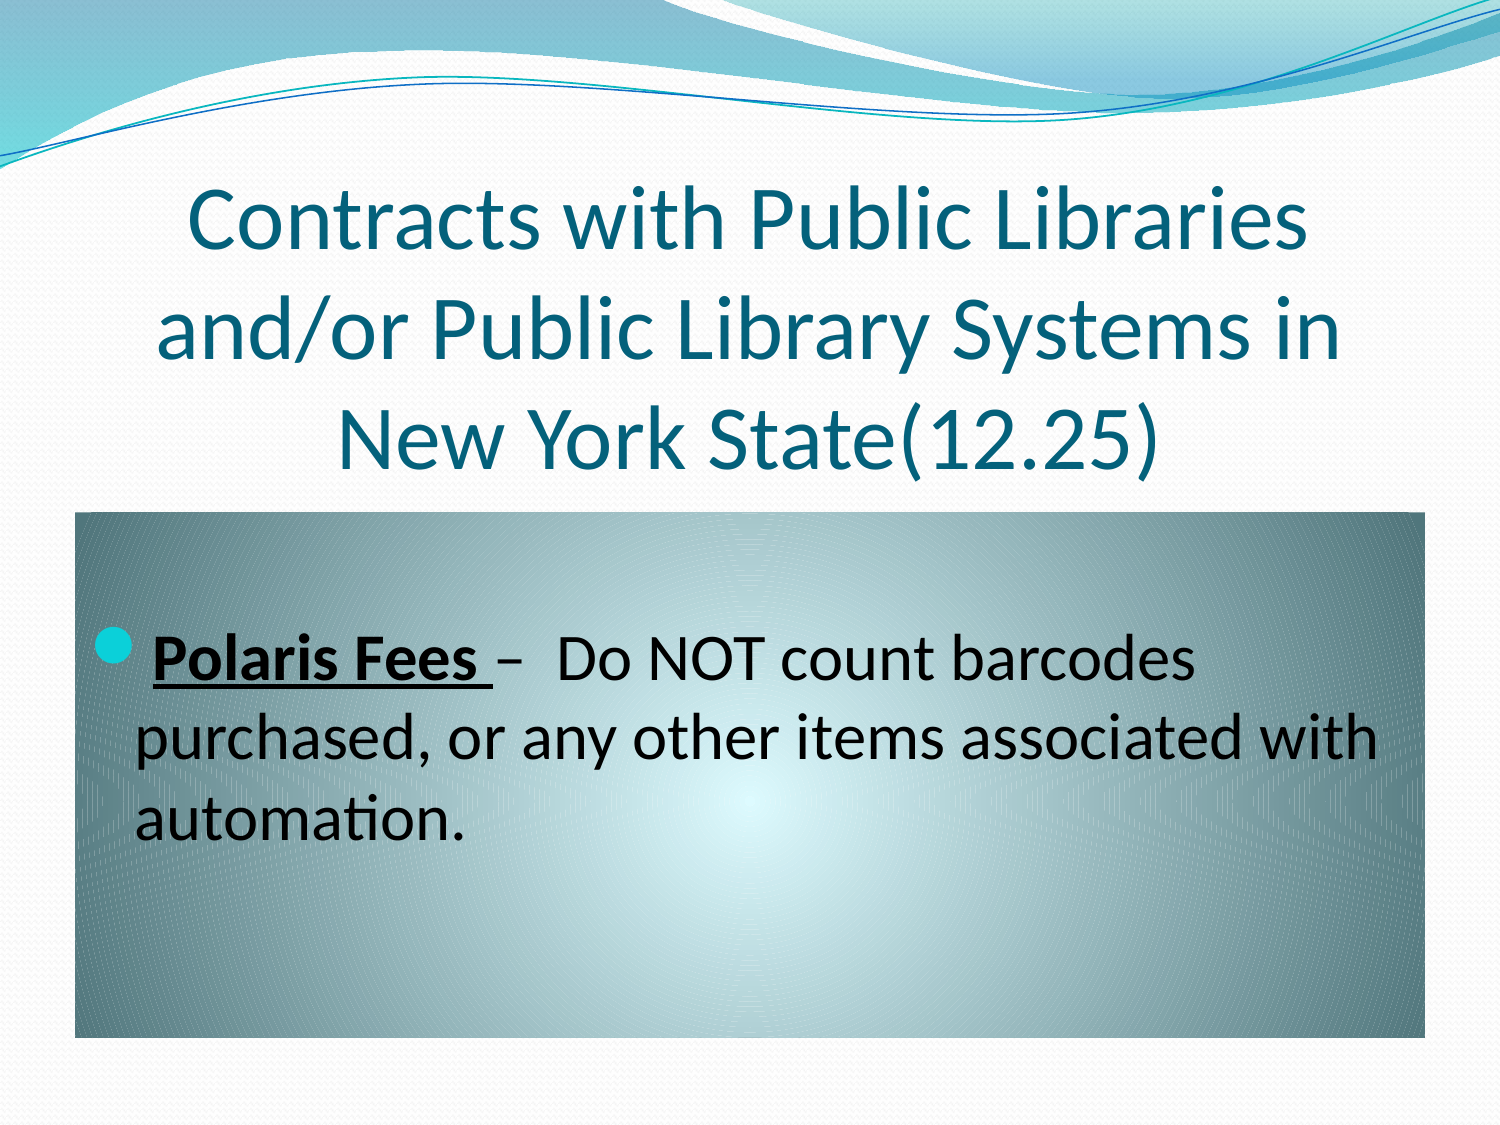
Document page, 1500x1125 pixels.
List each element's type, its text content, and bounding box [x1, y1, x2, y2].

title Contracts with Public Libraries and/or Public Library Systems in New York State(12.25) [75, 149, 1425, 488]
list Polaris Fees – Do NOT count barcodes purchased, or any other items associated with automation. [75, 512, 1425, 1038]
